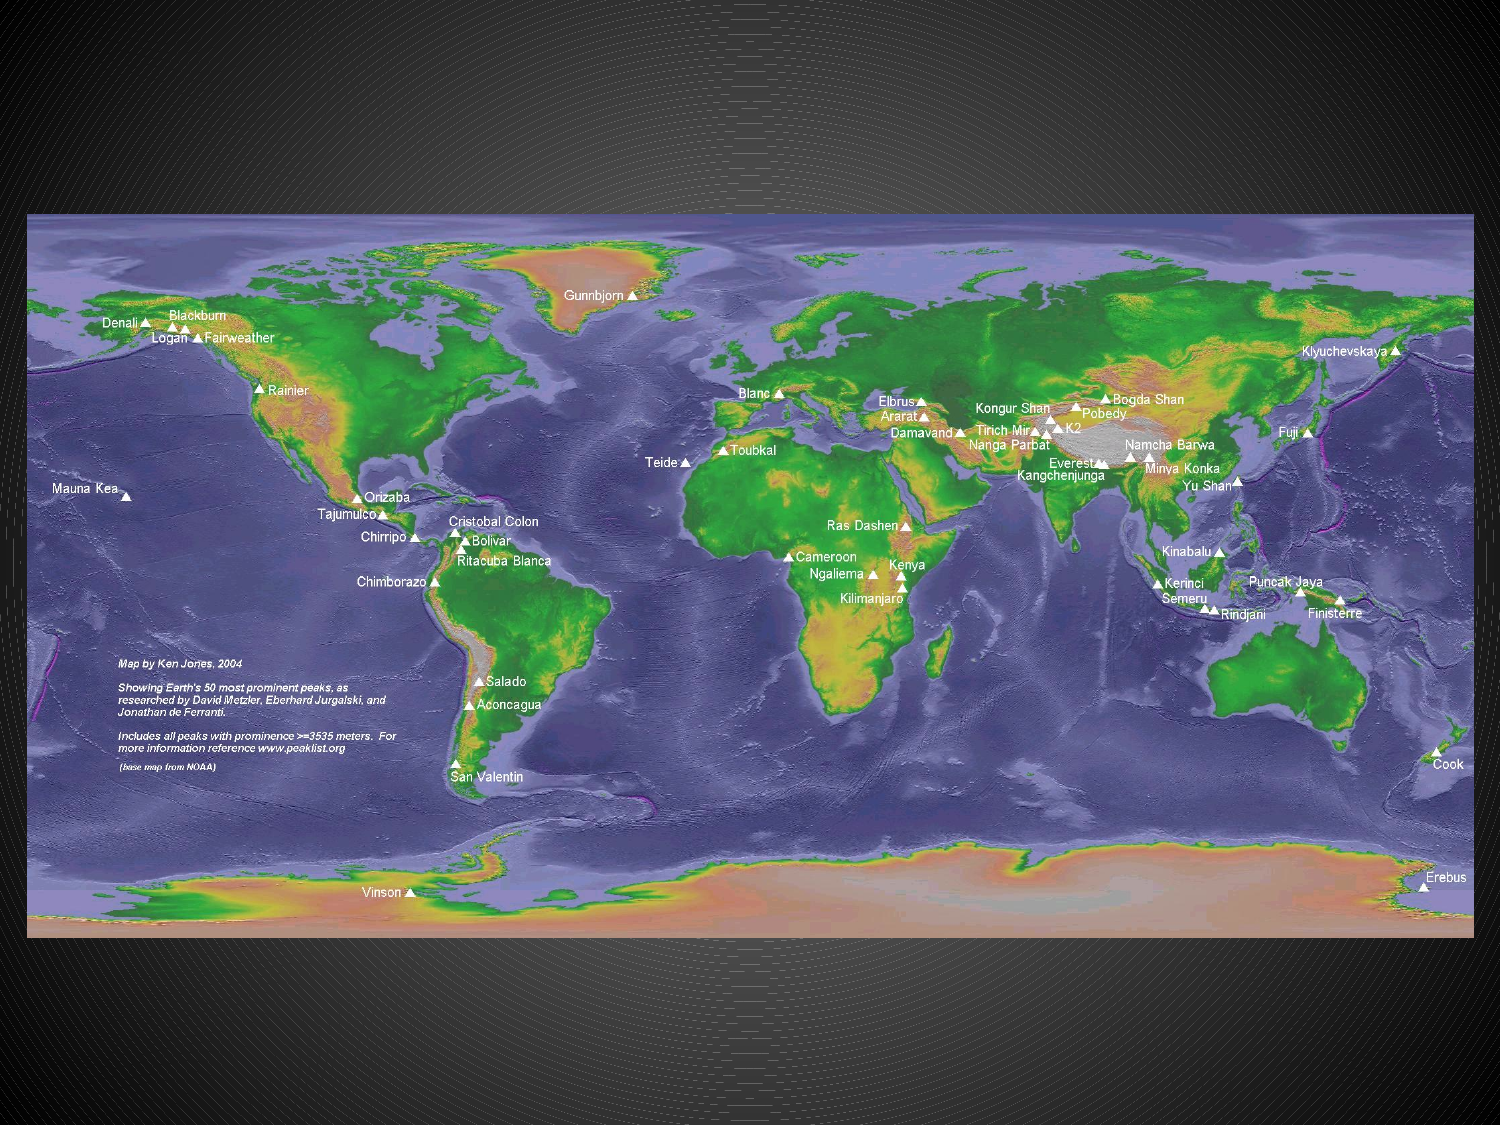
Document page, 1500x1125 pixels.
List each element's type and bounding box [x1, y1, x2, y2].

picture [27, 213, 1475, 938]
